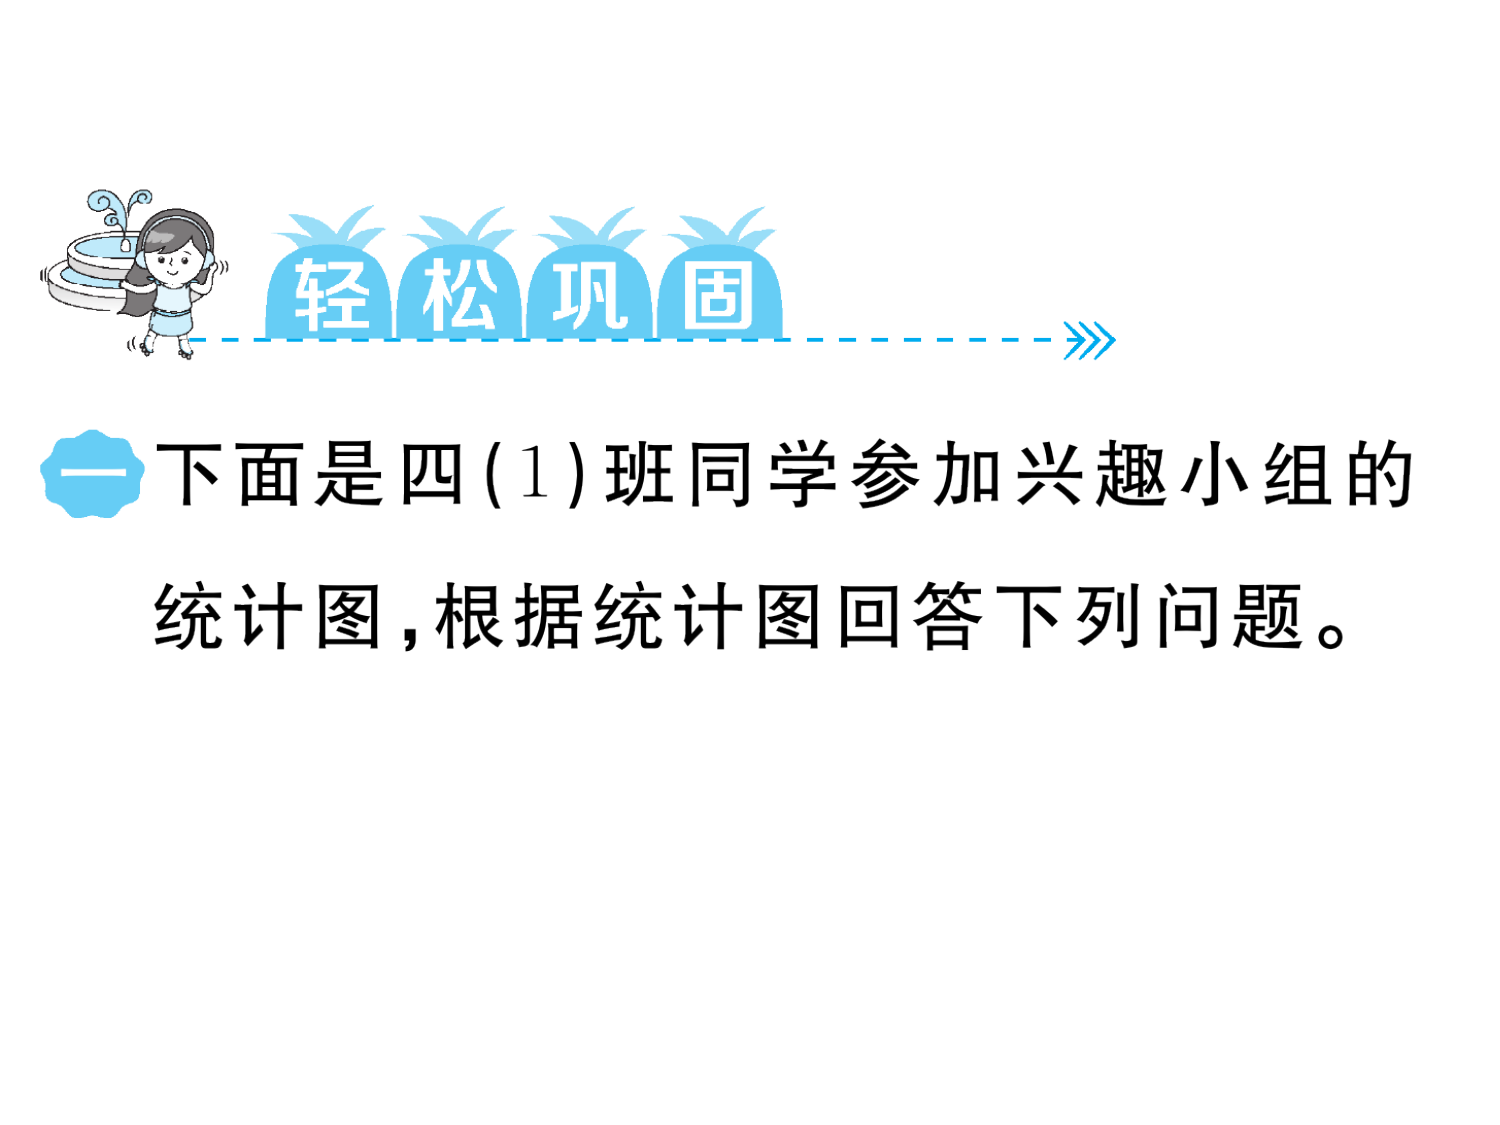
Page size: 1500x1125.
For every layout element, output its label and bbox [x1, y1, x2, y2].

picture [35, 177, 1453, 684]
